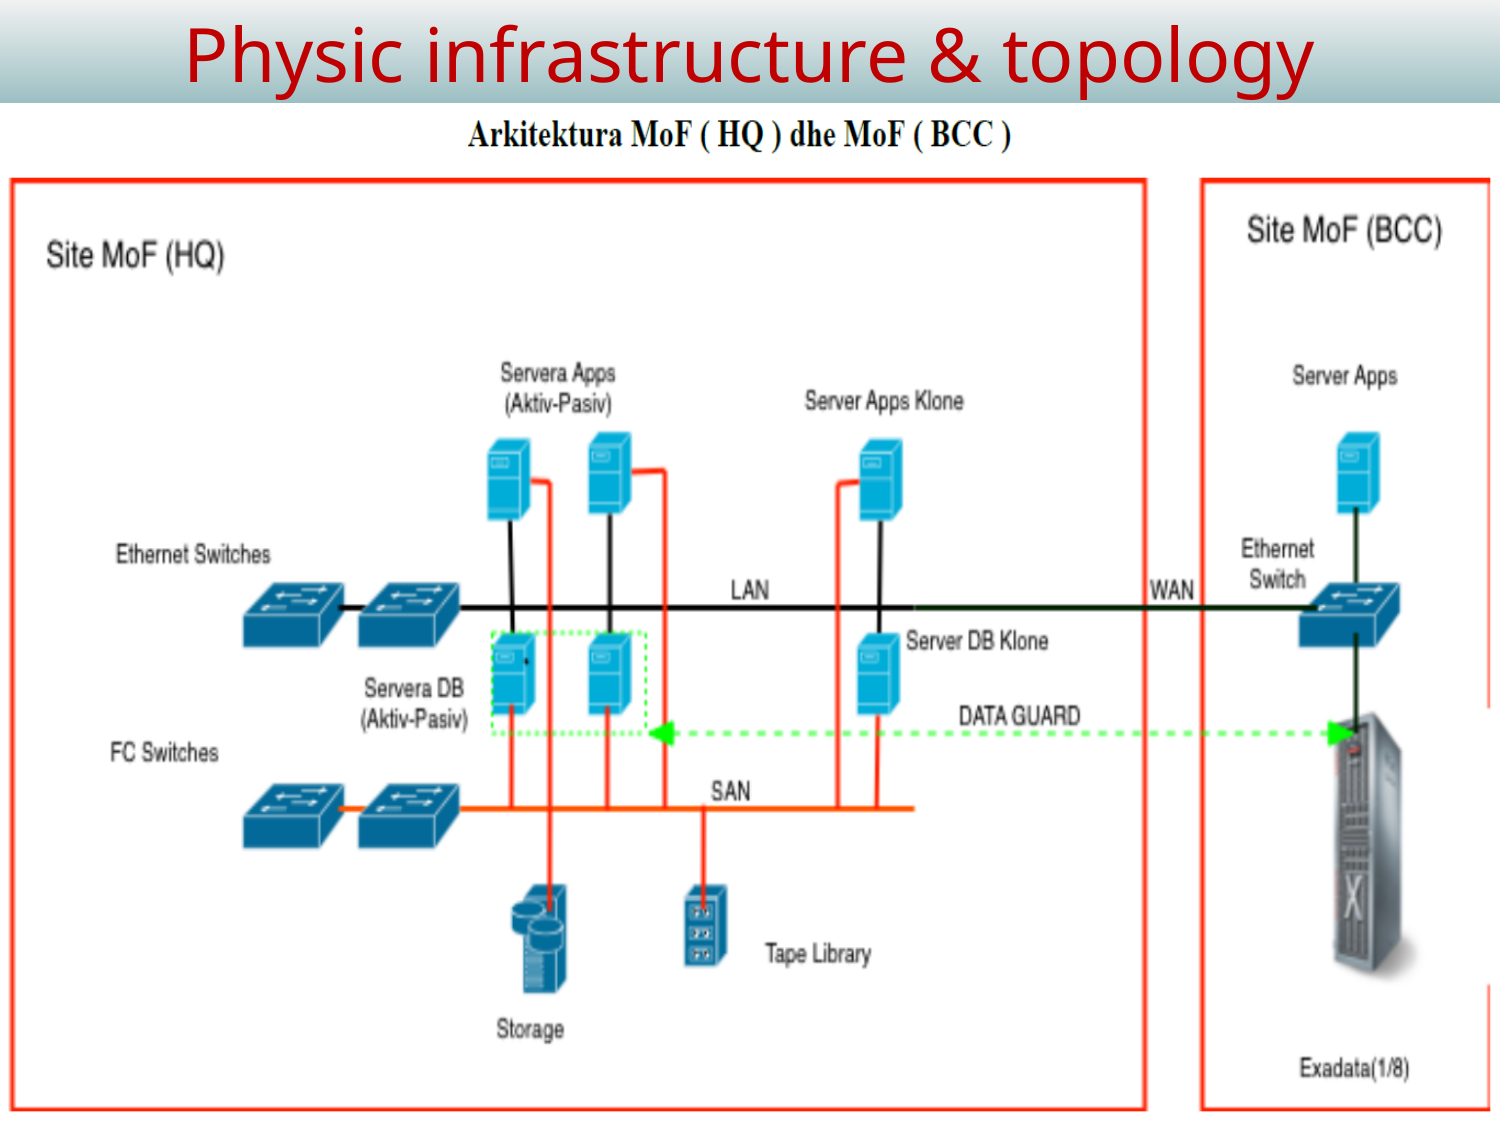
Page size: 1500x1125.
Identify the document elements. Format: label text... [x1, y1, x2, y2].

text_box Physic infrastructure & topology [0, 0, 1500, 102]
picture [0, 103, 1500, 1125]
